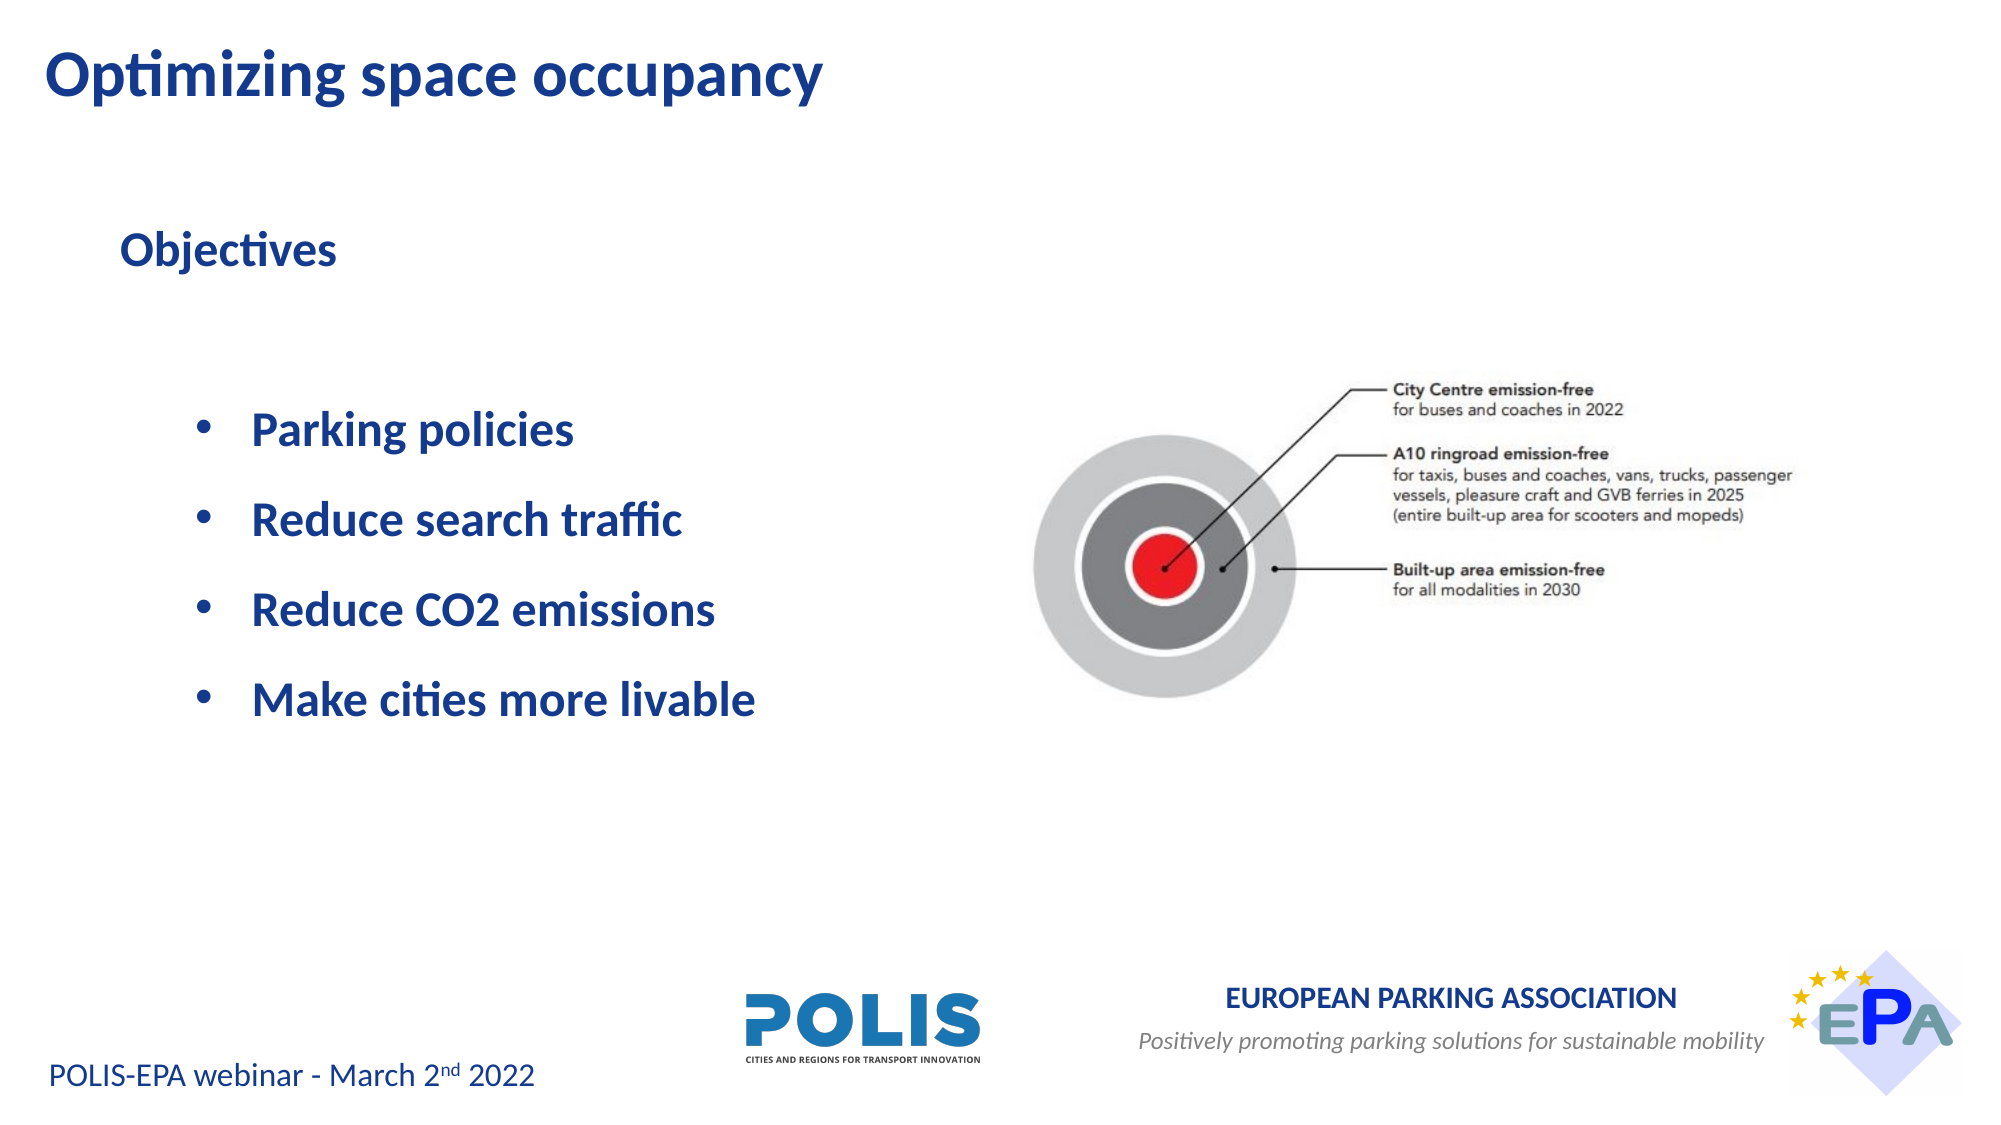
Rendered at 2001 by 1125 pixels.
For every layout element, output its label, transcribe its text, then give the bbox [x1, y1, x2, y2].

text_box Objectives Parking policies Reduce search traffic Reduce CO2 emissions Make cities more livable [30, 243, 1339, 734]
text_box Optimizing space occupancy [30, 22, 1619, 243]
picture [977, 350, 1846, 725]
text_box POLIS-EPA webinar - March 2nd 2022 [34, 1045, 551, 1101]
picture [746, 993, 980, 1063]
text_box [1120, 950, 1962, 1096]
